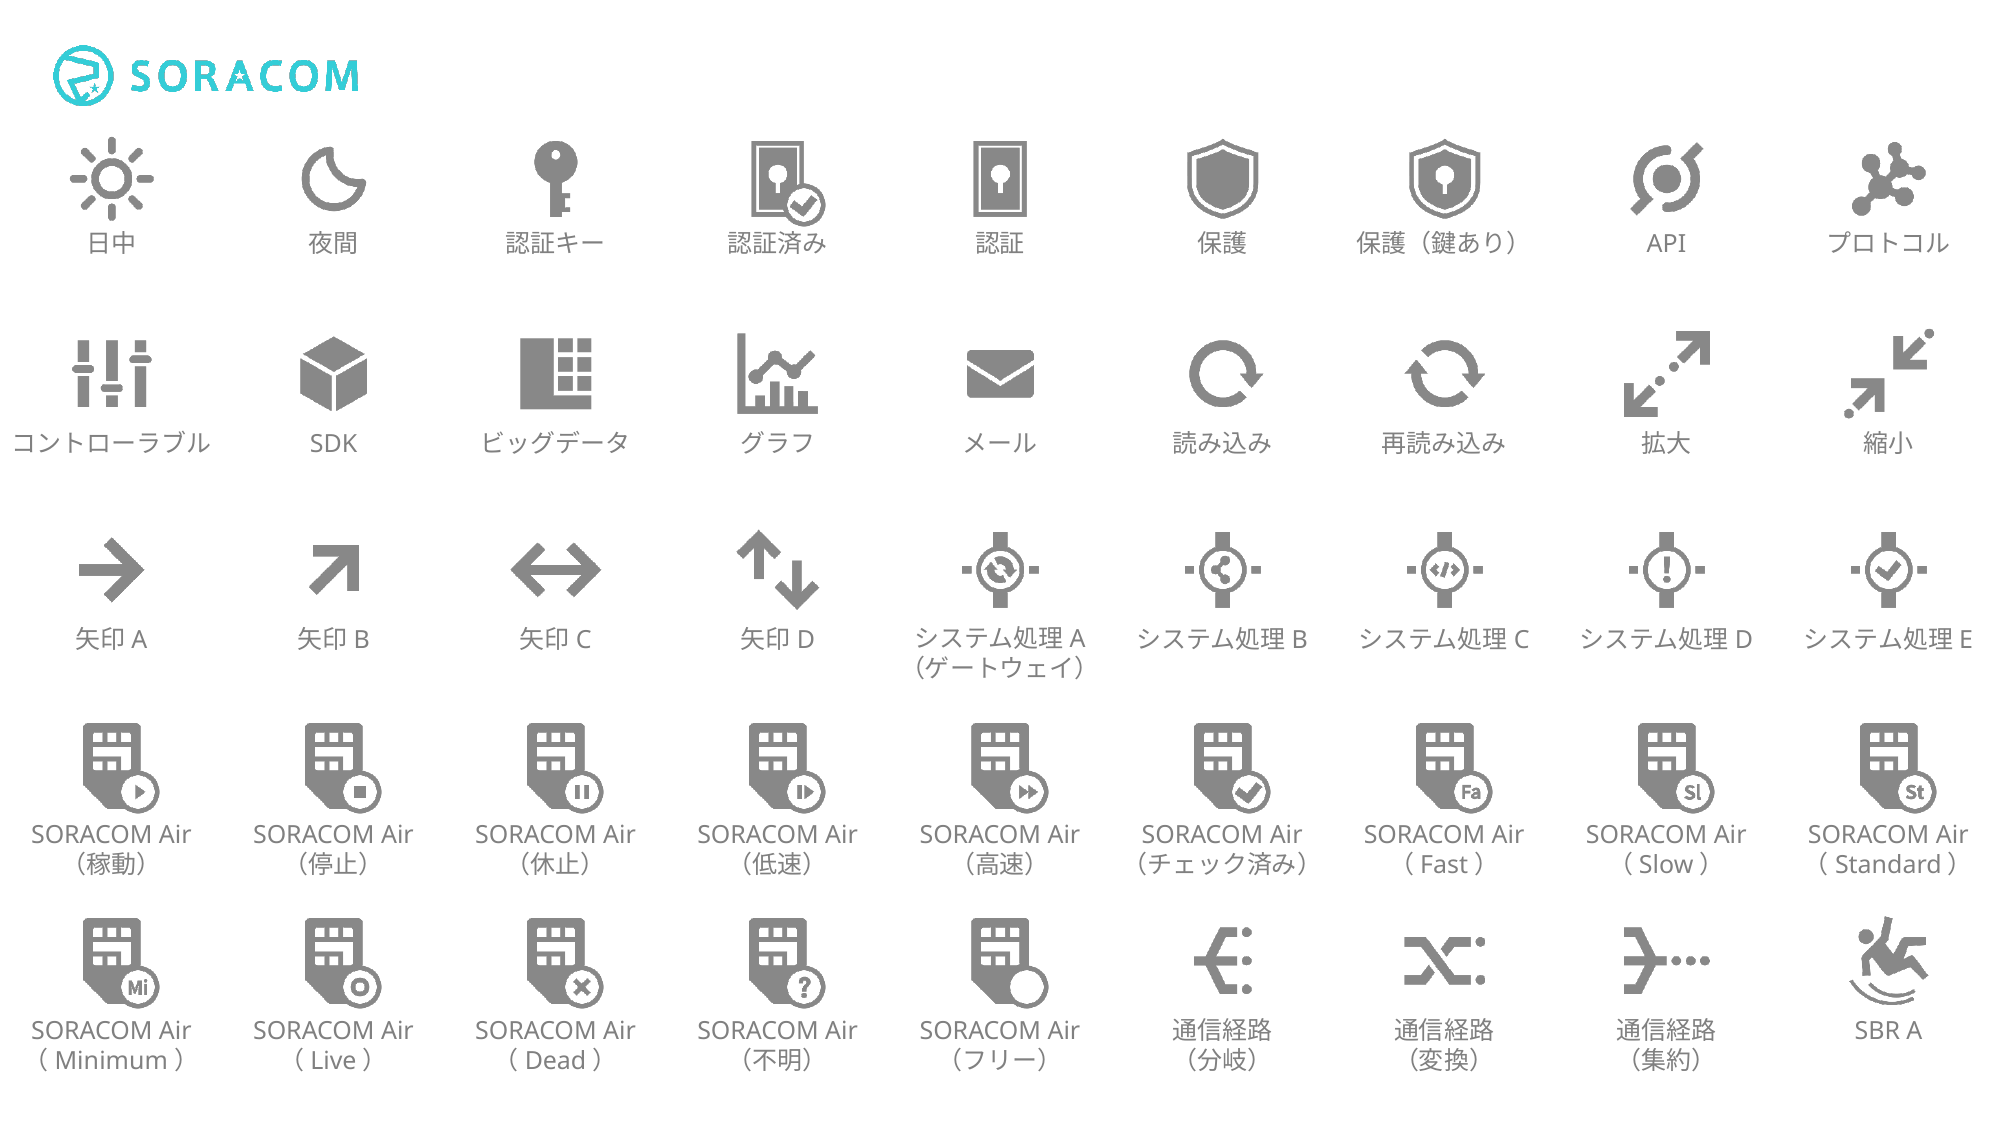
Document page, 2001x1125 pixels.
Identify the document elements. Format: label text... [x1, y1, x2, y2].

picture [52, 314, 171, 433]
text_box SORACOM Air （Slow） [1571, 811, 1762, 886]
picture [496, 510, 615, 629]
picture [274, 901, 393, 1020]
text_box 夜間 [293, 238, 374, 265]
picture [940, 901, 1060, 1020]
picture [1829, 706, 1948, 825]
picture [940, 119, 1060, 238]
picture [940, 314, 1060, 433]
text_box 保護（鍵あり） [1341, 220, 1547, 265]
text_box システム処理C [1344, 615, 1545, 661]
picture [53, 45, 358, 106]
text_box 拡大 [1626, 433, 1707, 465]
text_box SORACOM Air （Minimum） [8, 1006, 215, 1082]
text_box 通信経路 （分岐） [1157, 1006, 1287, 1082]
picture [52, 119, 171, 238]
text_box SBR A [1839, 1020, 1938, 1052]
picture [496, 901, 615, 1020]
picture [1385, 314, 1504, 433]
picture [1385, 119, 1504, 238]
text_box SORACOM Air （Standard） [1789, 811, 1988, 886]
text_box SORACOM Air （チェック済み） [1107, 811, 1338, 886]
text_box 矢印D [726, 629, 830, 661]
picture [274, 706, 393, 825]
picture [1829, 119, 1948, 238]
text_box グラフ [725, 433, 831, 465]
text_box 矢印C [505, 629, 607, 661]
picture [1385, 510, 1504, 629]
text_box システム処理E [1789, 615, 1988, 661]
picture [496, 706, 615, 825]
text_box 通信経路 （変換） [1379, 1006, 1510, 1082]
text_box 読み込み [1157, 420, 1287, 465]
text_box 再読み込み [1366, 420, 1522, 465]
picture [496, 119, 615, 238]
picture [1385, 901, 1504, 1020]
text_box システム処理D [1564, 615, 1768, 661]
text_box SORACOM Air （休止） [460, 811, 651, 886]
text_box メール [947, 433, 1053, 465]
picture [1162, 901, 1282, 1020]
picture [52, 510, 171, 629]
picture [718, 706, 837, 825]
picture [940, 510, 1060, 629]
text_box SDK [236, 420, 431, 465]
picture [1162, 510, 1282, 629]
picture [1829, 314, 1948, 433]
text_box SORACOM Air （Dead） [460, 1006, 651, 1082]
picture [1162, 314, 1282, 433]
picture [718, 119, 837, 238]
picture [1607, 510, 1726, 629]
text_box SORACOM Air （フリー） [904, 1006, 1096, 1082]
picture [718, 901, 837, 1020]
picture [1607, 901, 1726, 1020]
picture [274, 314, 393, 433]
text_box SORACOM Air （Fast） [1348, 811, 1540, 886]
text_box SORACOM Air （低速） [682, 811, 874, 886]
text_box 認証済み [713, 220, 843, 265]
text_box 認証 [960, 238, 1040, 265]
picture [718, 314, 837, 433]
text_box ビッグデータ [465, 420, 646, 465]
text_box 保護 [1182, 238, 1262, 265]
text_box 矢印B [282, 629, 385, 661]
picture [718, 510, 837, 629]
text_box 通信経路 （集約） [1601, 1006, 1732, 1082]
picture [1829, 510, 1948, 629]
picture [1385, 706, 1504, 825]
picture [1162, 119, 1282, 238]
picture [1607, 706, 1726, 825]
picture [1829, 901, 1948, 1020]
picture [1162, 706, 1282, 825]
text_box SORACOM Air （Live） [238, 1006, 429, 1082]
text_box 矢印A [60, 629, 163, 661]
text_box 縮小 [1848, 433, 1929, 465]
text_box 認証キー [490, 220, 621, 265]
text_box SORACOM Air （停止） [238, 811, 429, 886]
text_box システム処理B [1121, 615, 1323, 661]
picture [1607, 314, 1726, 433]
text_box プロトコル [1811, 220, 1966, 265]
picture [52, 706, 171, 825]
picture [940, 706, 1060, 825]
picture [274, 510, 393, 629]
text_box SORACOM Air （稼動） [16, 811, 207, 886]
picture [52, 901, 171, 1020]
picture [1607, 119, 1726, 238]
text_box 日中 [71, 238, 152, 265]
text_box SORACOM Air （不明） [682, 1006, 874, 1082]
picture [496, 314, 615, 433]
picture [274, 119, 393, 238]
text_box SORACOM Air （高速） [904, 811, 1096, 886]
text_box システム処理A （ゲートウェイ） [885, 615, 1115, 691]
text_box API [1631, 238, 1702, 265]
text_box コントローラブル [0, 420, 227, 465]
